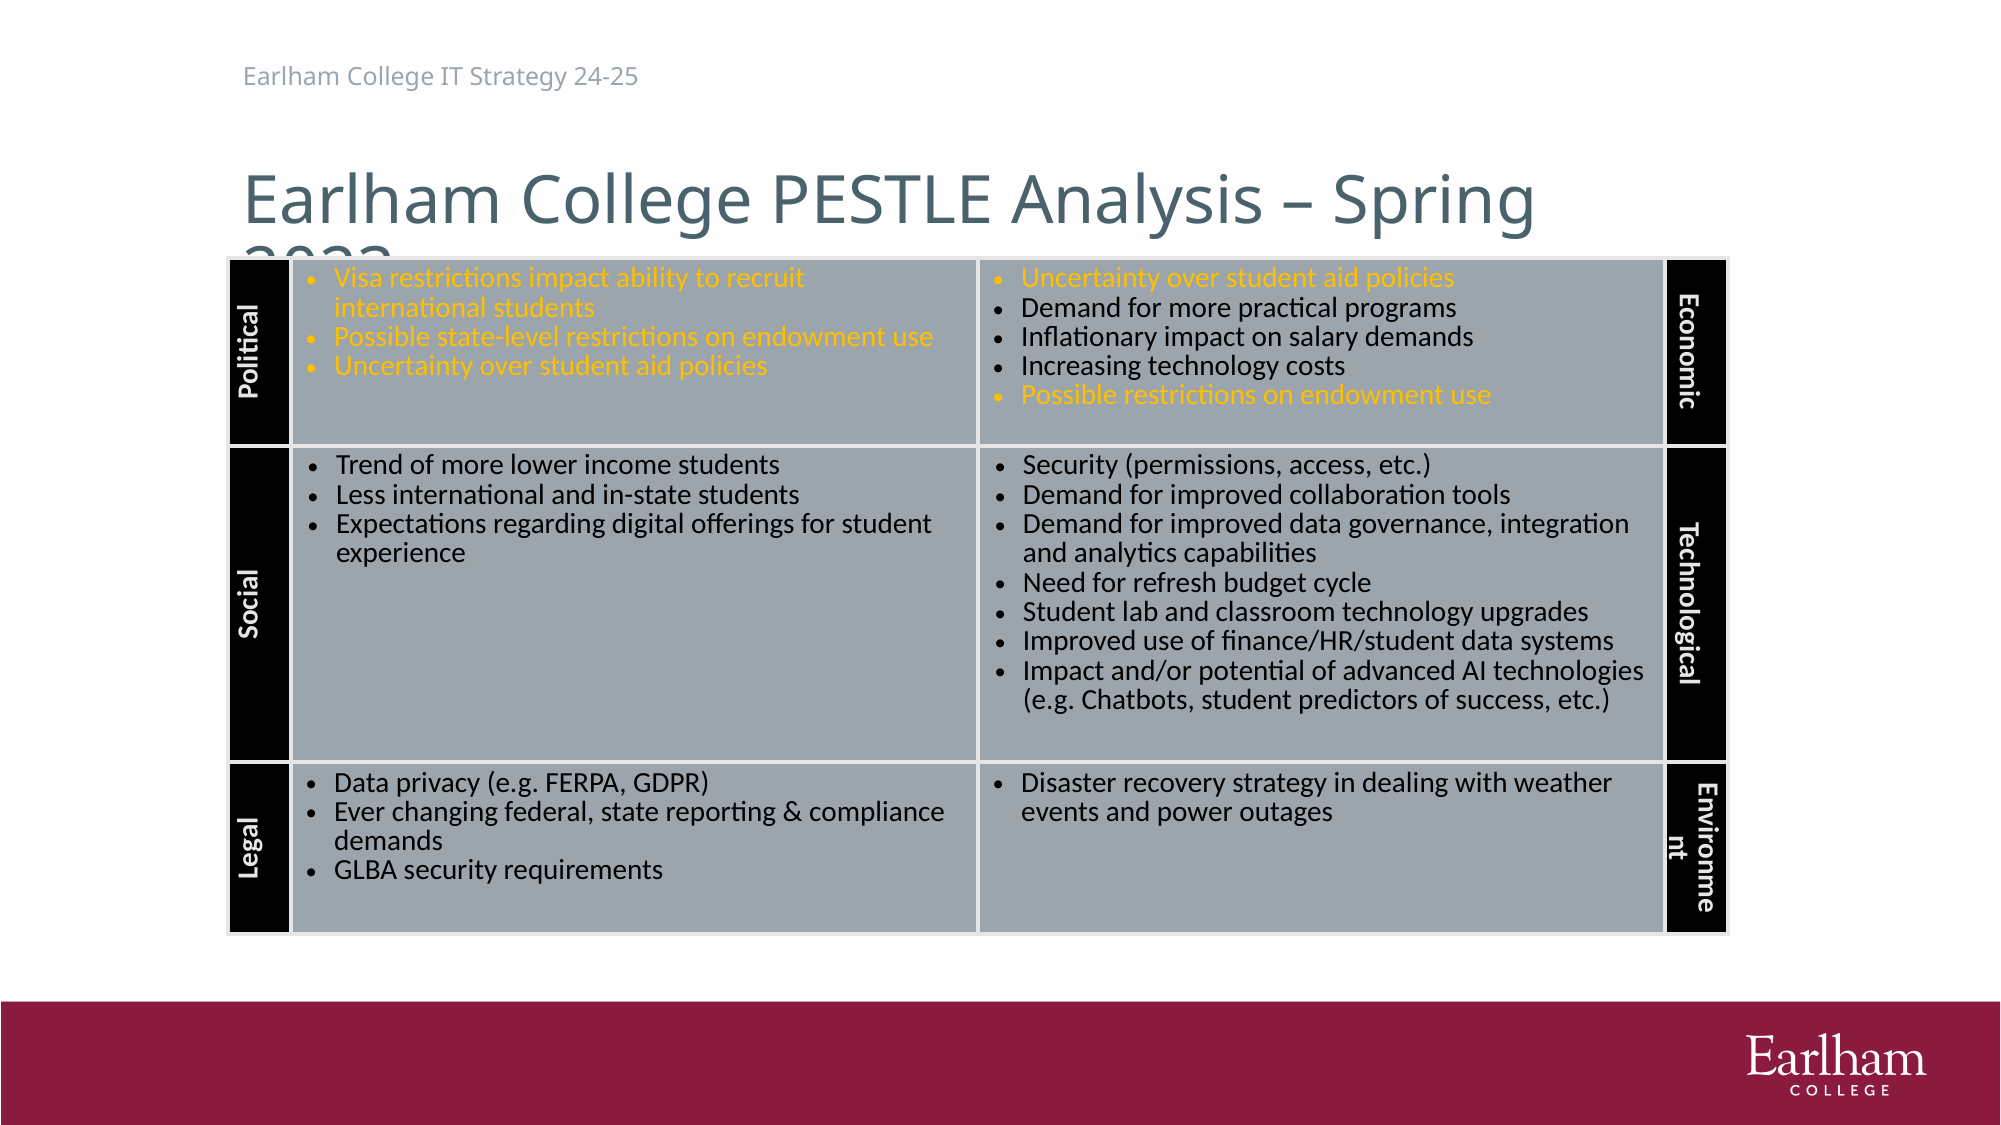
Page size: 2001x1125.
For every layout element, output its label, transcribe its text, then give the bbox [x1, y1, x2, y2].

table_cell Environment [1667, 764, 1726, 932]
table_header Political [230, 260, 289, 444]
table_cell Social [230, 448, 289, 760]
picture [0, 0, 2001, 1125]
table_cell Disaster recovery strategy in dealing with weather events and power outages [980, 764, 1663, 932]
table_cell Data privacy (e.g. FERPA, GDPR) Ever changing federal, state reporting & compliance demands GLBA security requirements [293, 764, 976, 932]
table_cell Legal [230, 764, 289, 932]
table_cell Trend of more lower income students Less international and in-state students Expectations regarding digital offerings for student experience [293, 448, 976, 760]
list Earlham College IT Strategy 24-25 [228, 56, 797, 95]
table_cell Technological [1667, 448, 1726, 760]
table_header Visa restrictions impact ability to recruit international students Possible state-level restrictions on endowment use Uncertainty over student aid policies [293, 260, 976, 444]
table_cell Security (permissions, access, etc.) Demand for improved collaboration tools Demand for improved data governance, integration and analytics capabilities Need for refresh budget cycle Student lab and classroom technology upgrades Improved use of finance/HR/student data systems Impact and/or potential of advanced AI technologies (e.g. Chatbots, student predictors of success, etc.) [980, 448, 1663, 760]
title Earlham College PESTLE Analysis – Spring 2023 [228, 158, 1667, 239]
table_header Uncertainty over student aid policies Demand for more practical programs Inflationary impact on salary demands Increasing technology costs Possible restrictions on endowment use [980, 260, 1663, 444]
table_header Economic [1667, 260, 1726, 444]
